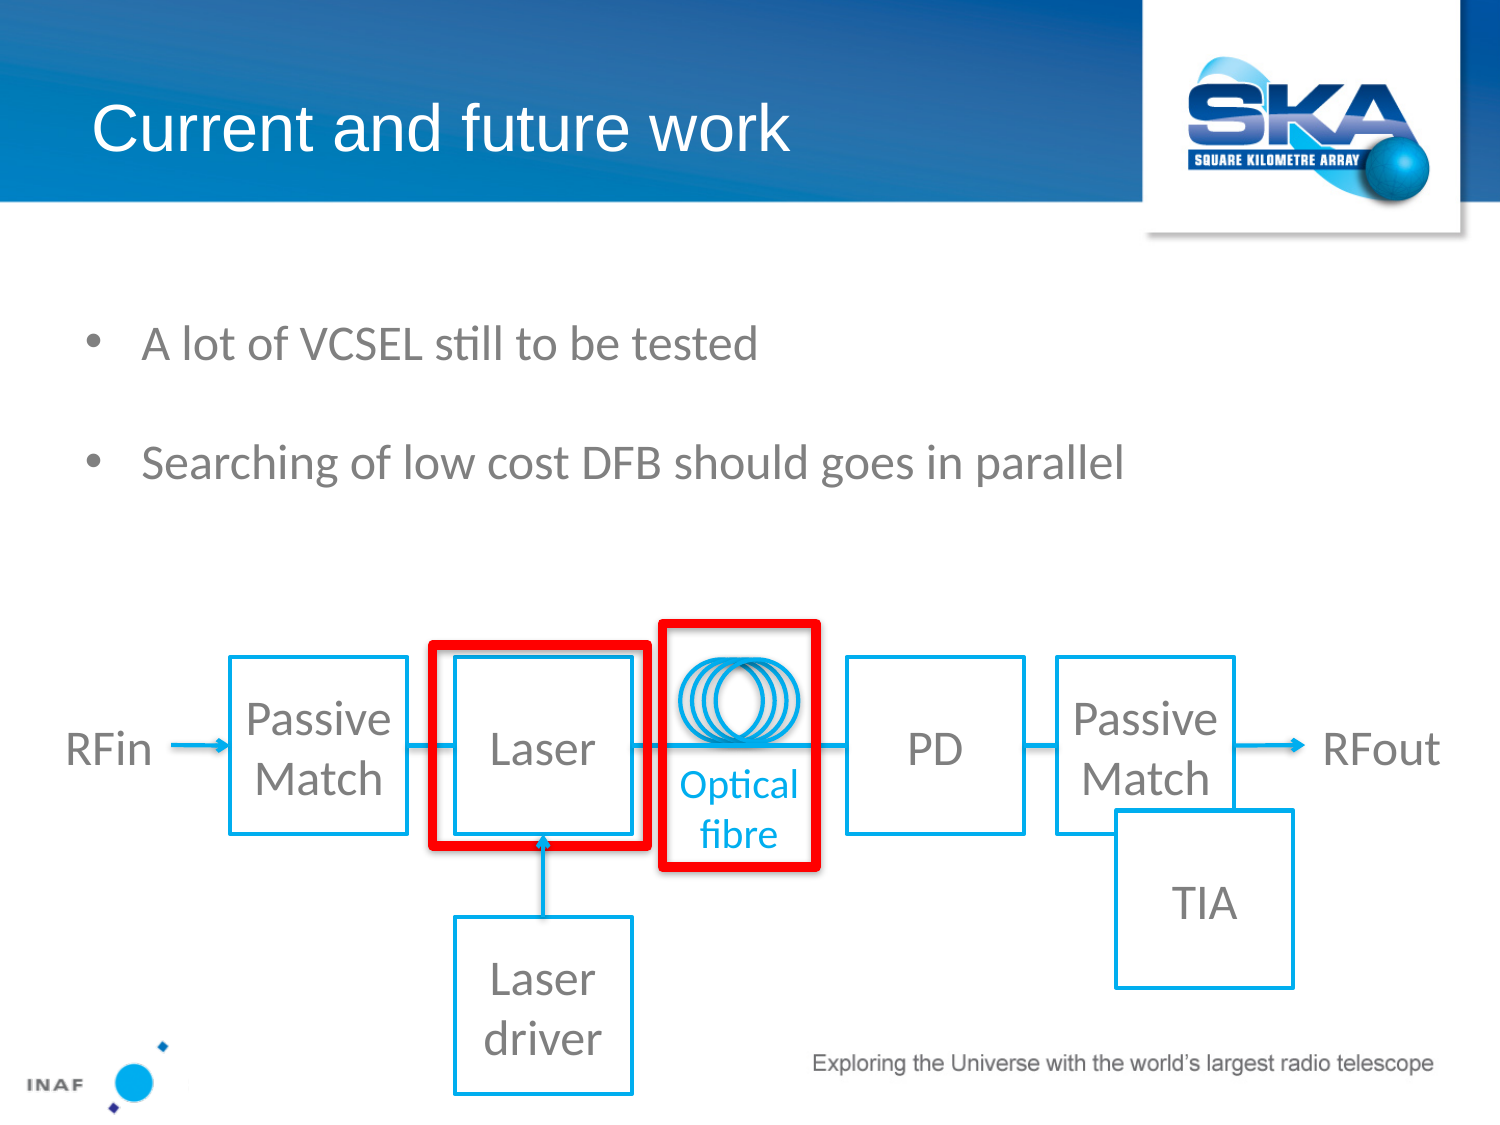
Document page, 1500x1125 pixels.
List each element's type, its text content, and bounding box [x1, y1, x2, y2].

text_box [662, 623, 817, 744]
text_box Optical fibre [821, 754, 826, 864]
text_box RFout [1305, 707, 1459, 783]
text_box Passive Match [228, 655, 409, 836]
text_box TIA [1114, 808, 1295, 990]
text_box Laser driver [453, 915, 634, 1096]
text_box [432, 644, 648, 847]
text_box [679, 659, 799, 743]
text_box [662, 754, 817, 868]
text_box Passive Match [1055, 655, 1236, 836]
text_box Current and future work [76, 30, 1427, 219]
text_box Optical fibre [652, 755, 657, 864]
text_box A lot of VCSEL still to be tested Searching of low cost DFB should goes in parallel [70, 302, 1444, 558]
text_box PD [845, 655, 1026, 836]
picture [0, 0, 1500, 1125]
text_box RFin [46, 707, 172, 783]
